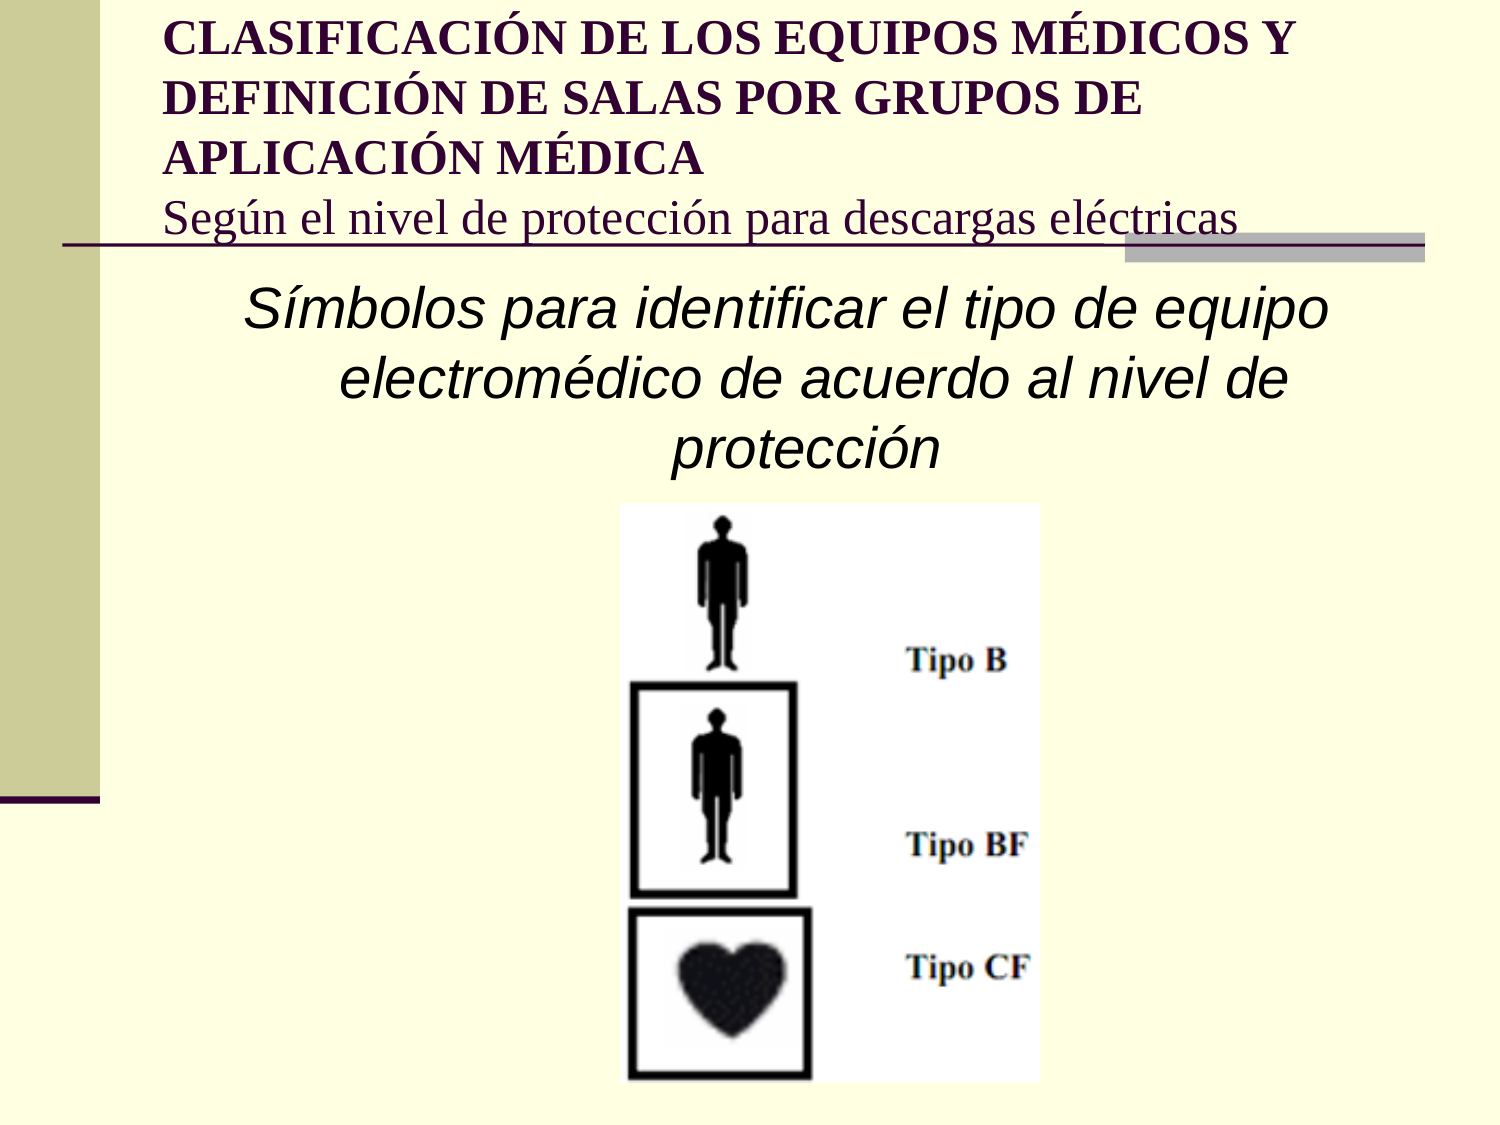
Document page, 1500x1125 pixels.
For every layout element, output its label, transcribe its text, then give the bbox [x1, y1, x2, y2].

list Símbolos para identificar el tipo de equipo electromédico de acuerdo al nivel de protección [149, 262, 1426, 1006]
title CLASIFICACIÓN DE LOS EQUIPOS MÉDICOS Y DEFINICIÓN DE SALAS POR GRUPOS DE APLICACIÓN MÉDICA Según el nivel de protección para descargas eléctricas [147, 30, 1426, 219]
picture [619, 503, 1040, 1083]
